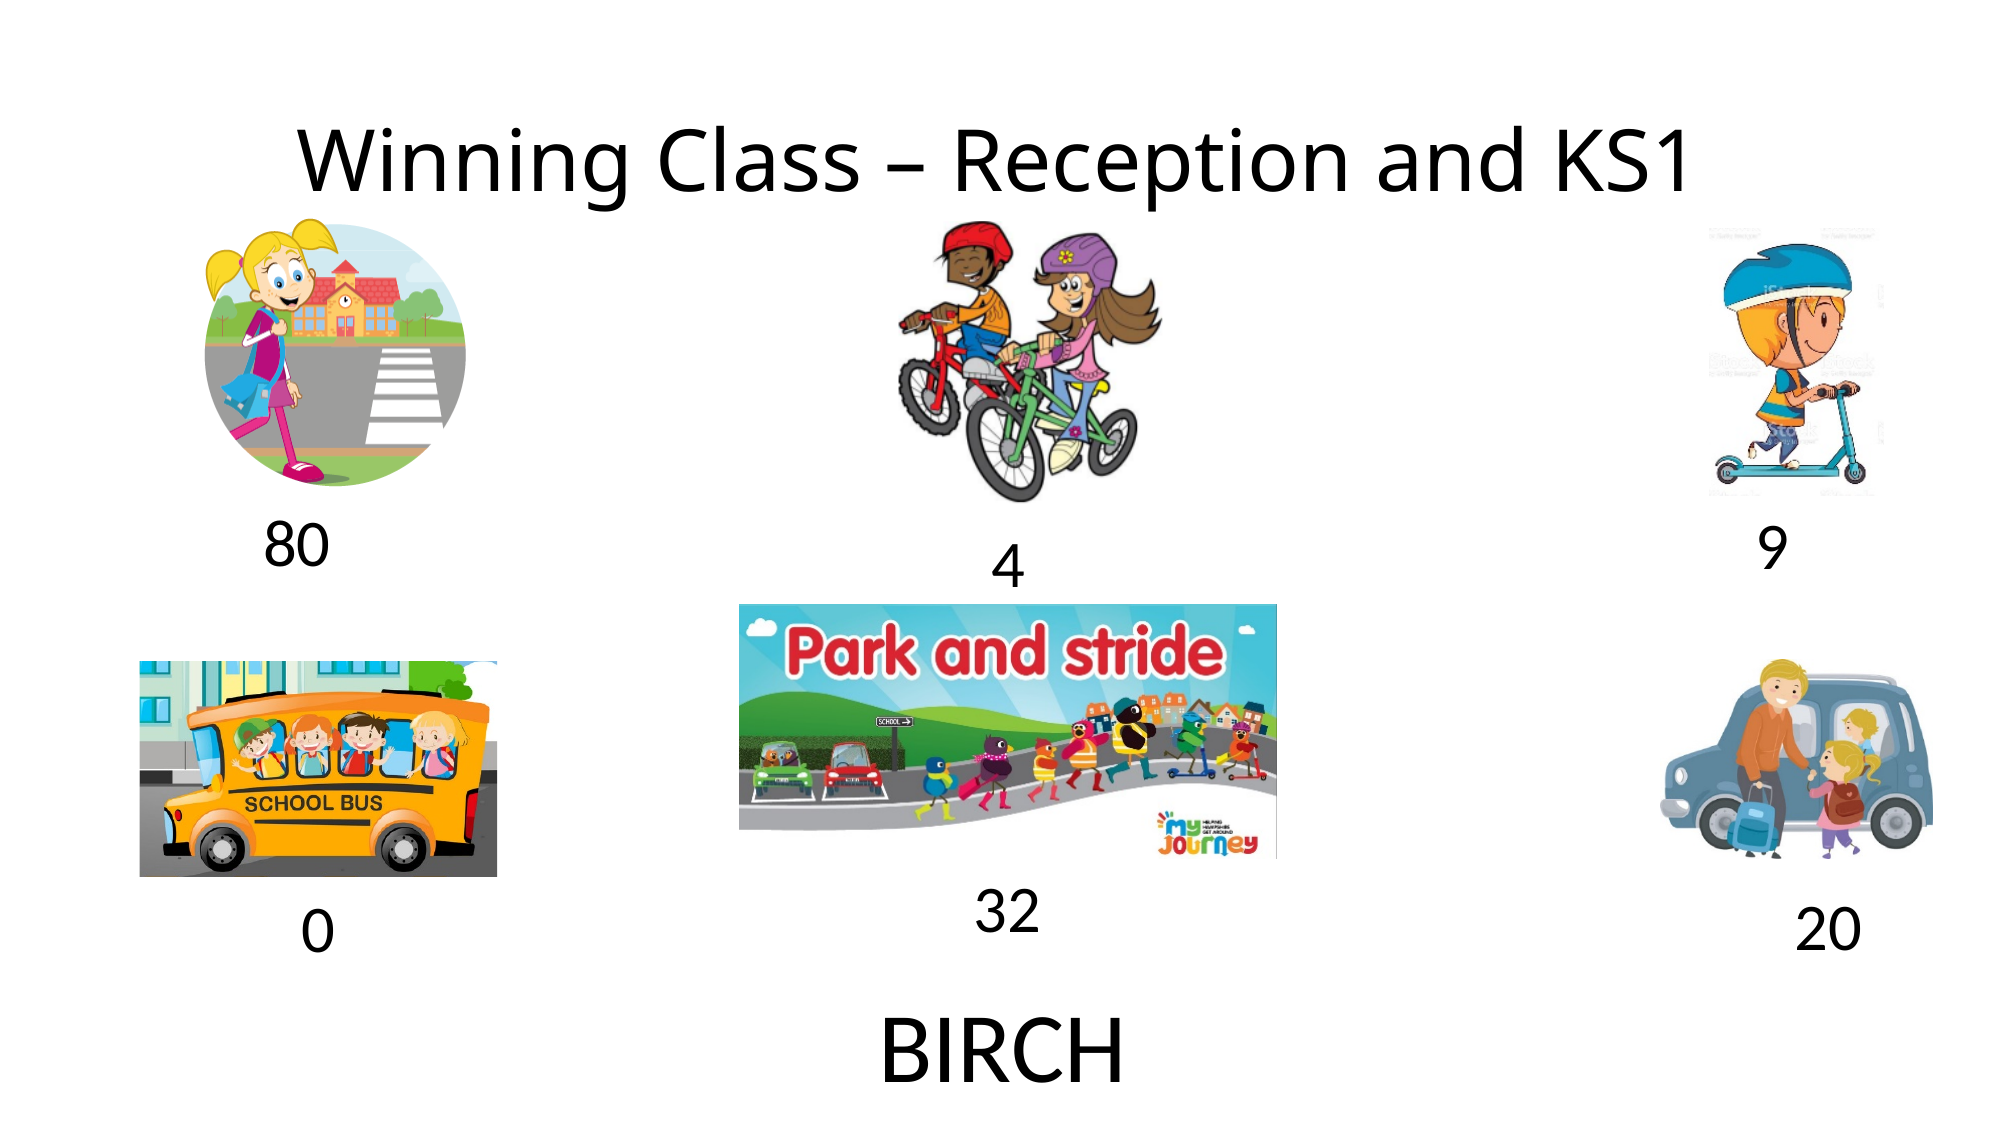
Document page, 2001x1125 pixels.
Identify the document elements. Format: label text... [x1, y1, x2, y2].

text_box 20 [1772, 876, 1884, 972]
picture [897, 217, 1164, 514]
picture [739, 604, 1277, 859]
text_box BIRCH [681, 974, 1325, 1110]
text_box 80 [139, 492, 455, 587]
text_box 9 [1660, 495, 1884, 591]
text_box 32 [935, 859, 1079, 953]
picture [1660, 659, 1933, 859]
picture [1709, 228, 1884, 496]
text_box 0 [224, 878, 413, 974]
picture [197, 217, 472, 493]
title Winning Class – Reception and KS1 [249, 42, 1750, 218]
picture [139, 661, 498, 877]
text_box 4 [897, 514, 1119, 604]
